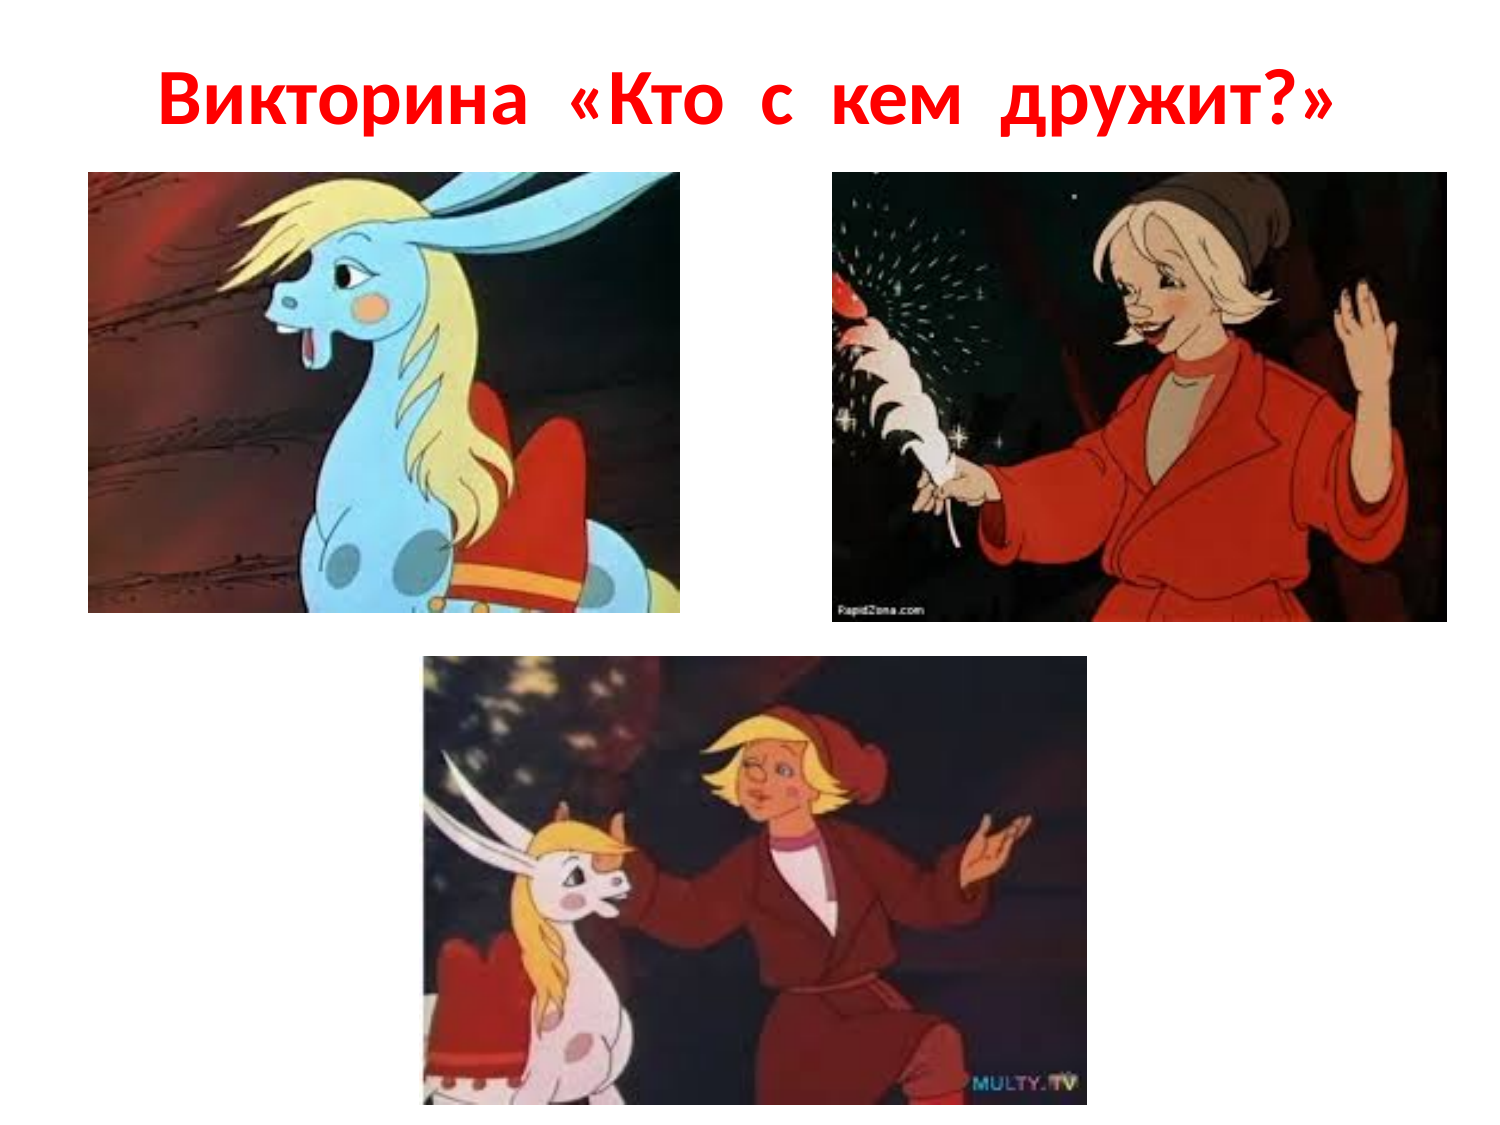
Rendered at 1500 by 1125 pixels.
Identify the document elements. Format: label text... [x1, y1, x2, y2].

picture [418, 656, 1087, 1105]
title Викторина «Кто с кем дружит?» [75, 0, 1425, 185]
picture [88, 172, 680, 614]
picture [832, 172, 1448, 622]
